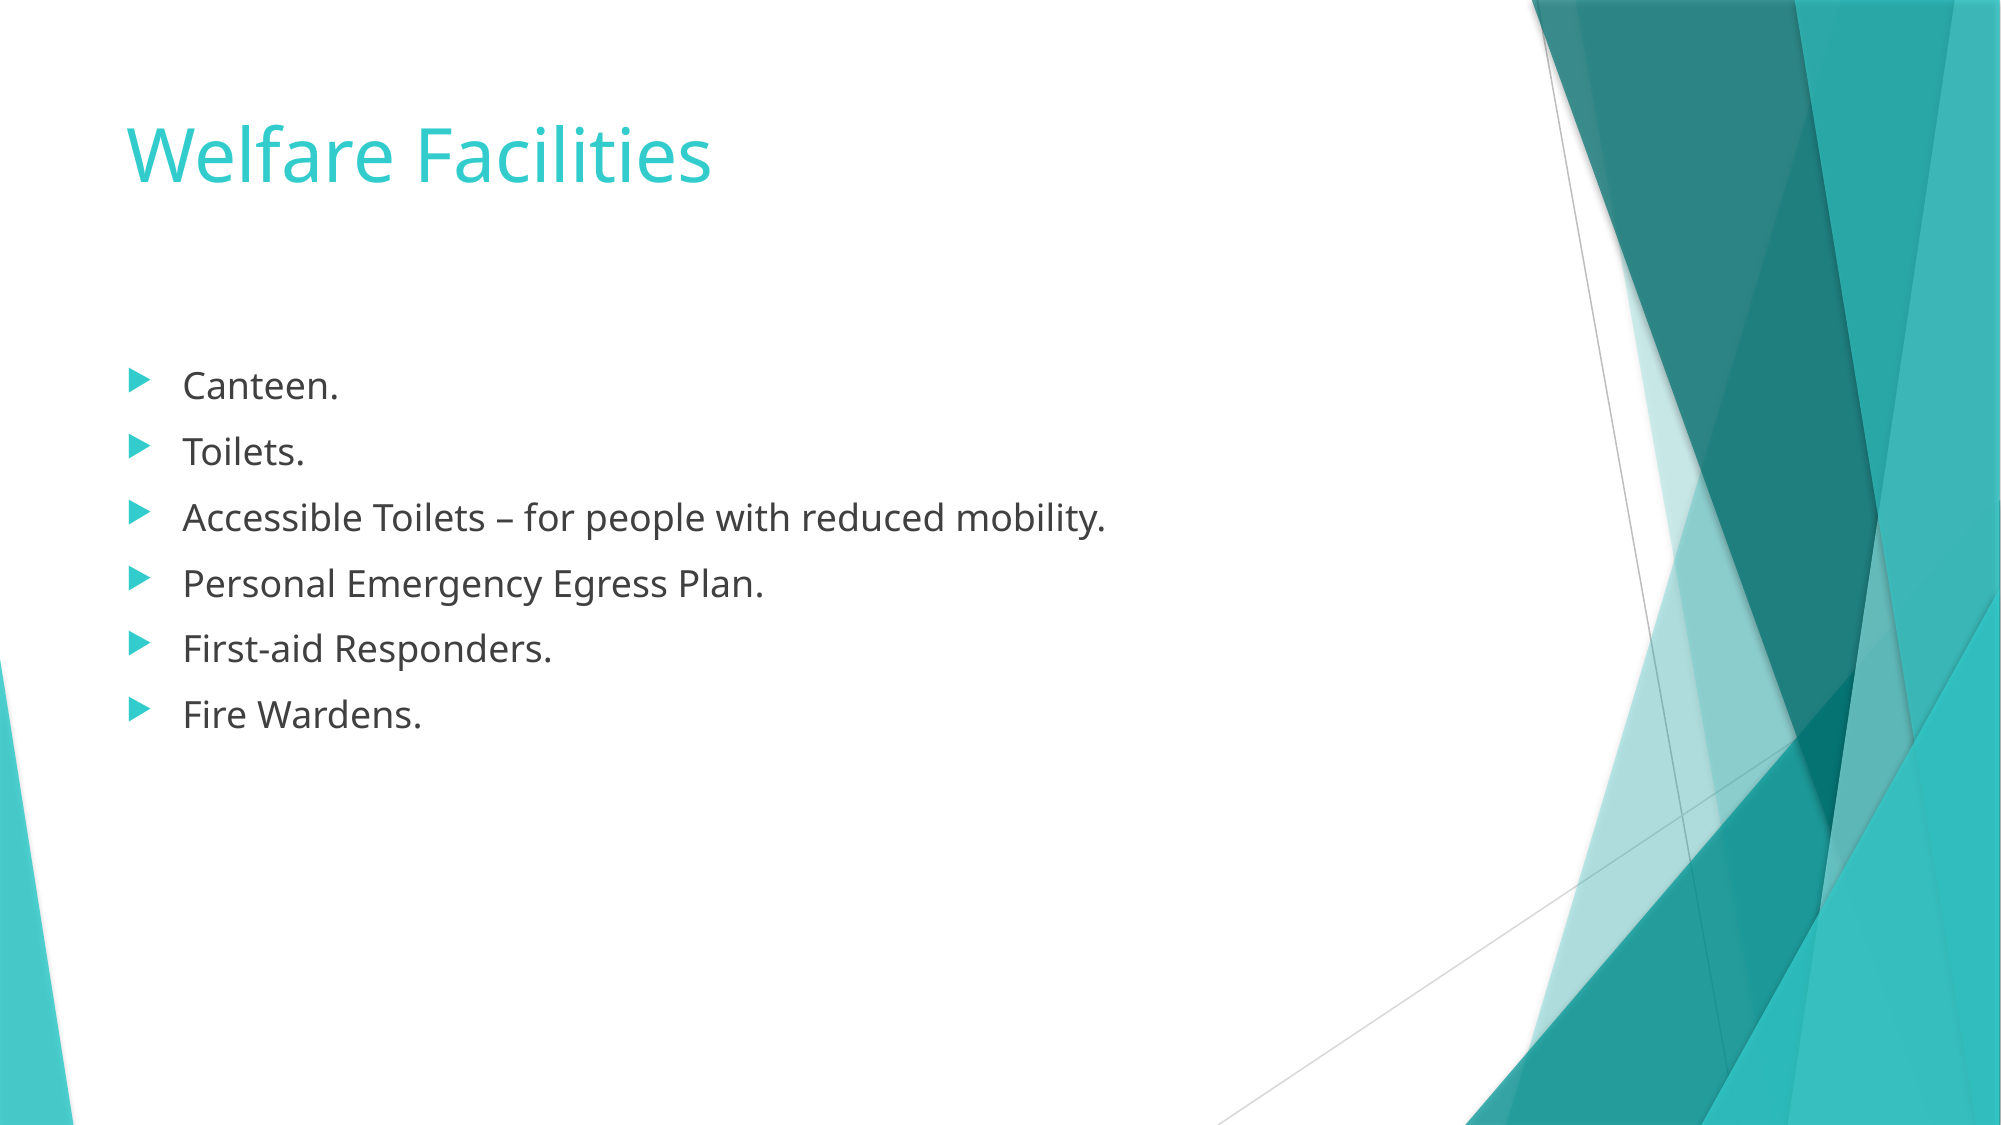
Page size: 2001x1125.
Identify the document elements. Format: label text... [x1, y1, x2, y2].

list Canteen. Toilets. Accessible Toilets – for people with reduced mobility. Personal Emergency Egress Plan. First-aid Responders. Fire Wardens. [111, 354, 1522, 992]
title Welfare Facilities [111, 99, 1522, 317]
